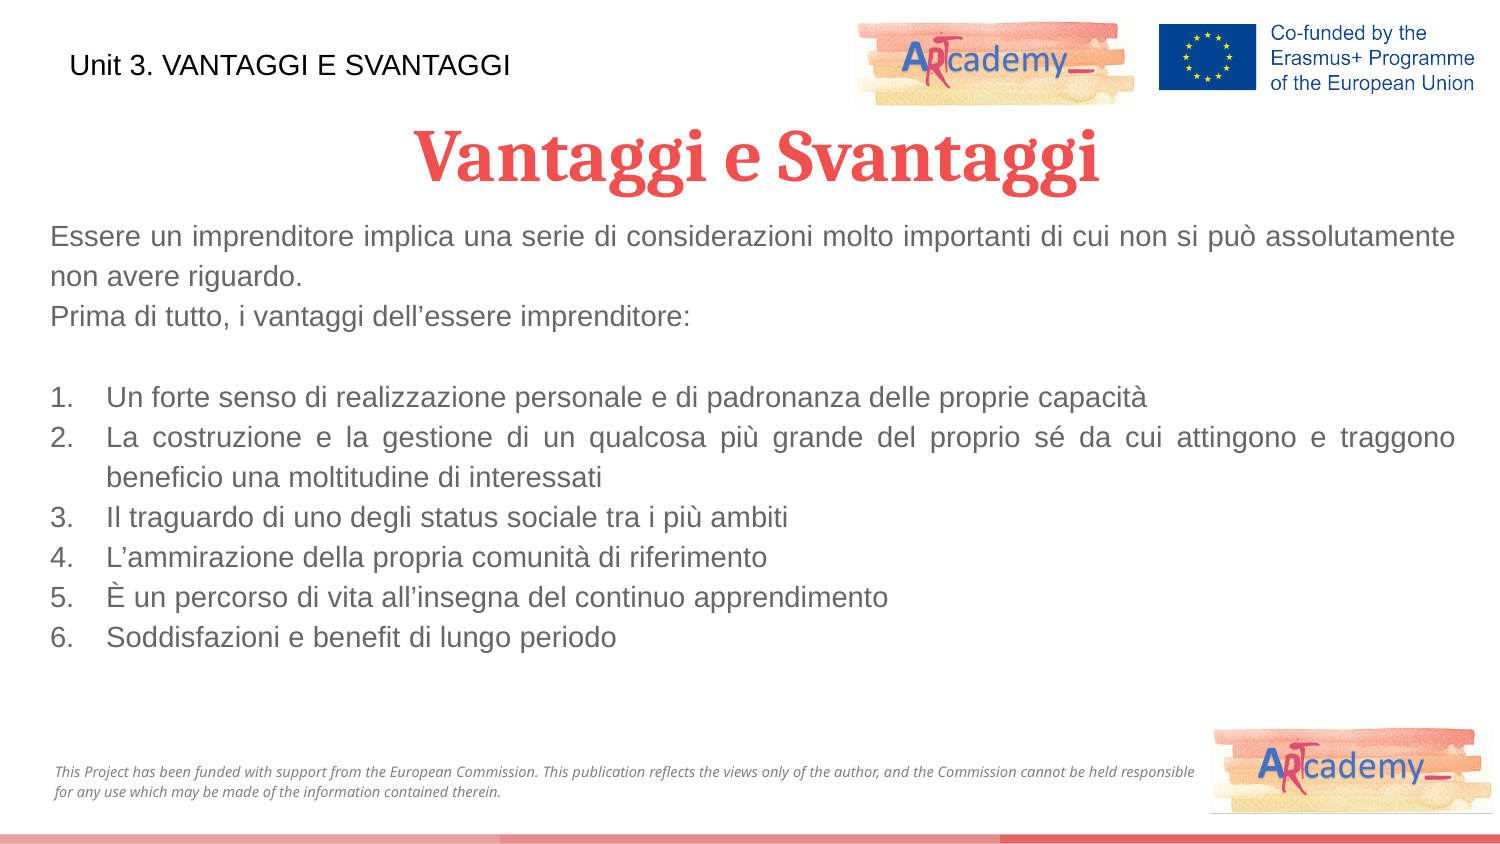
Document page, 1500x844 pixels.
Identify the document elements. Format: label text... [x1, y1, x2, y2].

picture [1158, 24, 1474, 94]
picture [854, 2, 1137, 138]
list Essere un imprenditore implica una serie di considerazioni molto importanti di cui non si può assolutamente non avere riguardo. Prima di tutto, i vantaggi dell’essere imprenditore: Un forte senso di realizzazione personale e di padronanza delle proprie capacità La costruzione e la gestione di un qualcosa più grande del proprio sé da cui attingono e traggono beneficio una moltitudine di interessati Il traguardo di uno degli status sociale tra i più ambiti L’ammirazione della propria comunità di riferimento È un percorso di vita all’insegna del continuo apprendimento Soddisfazioni e benefit di lungo periodo [16, 197, 1474, 734]
title Vantaggi e Svantaggi [180, 4, 1352, 197]
text_box Unit 3. VANTAGGI E SVANTAGGI [54, 39, 716, 89]
picture [1210, 709, 1493, 844]
text_box This Project has been funded with support from the European Commission. This publication reflects the views only of the author, and the Commission cannot be held responsible for any use which may be made of the information contained therein. [39, 754, 1205, 799]
